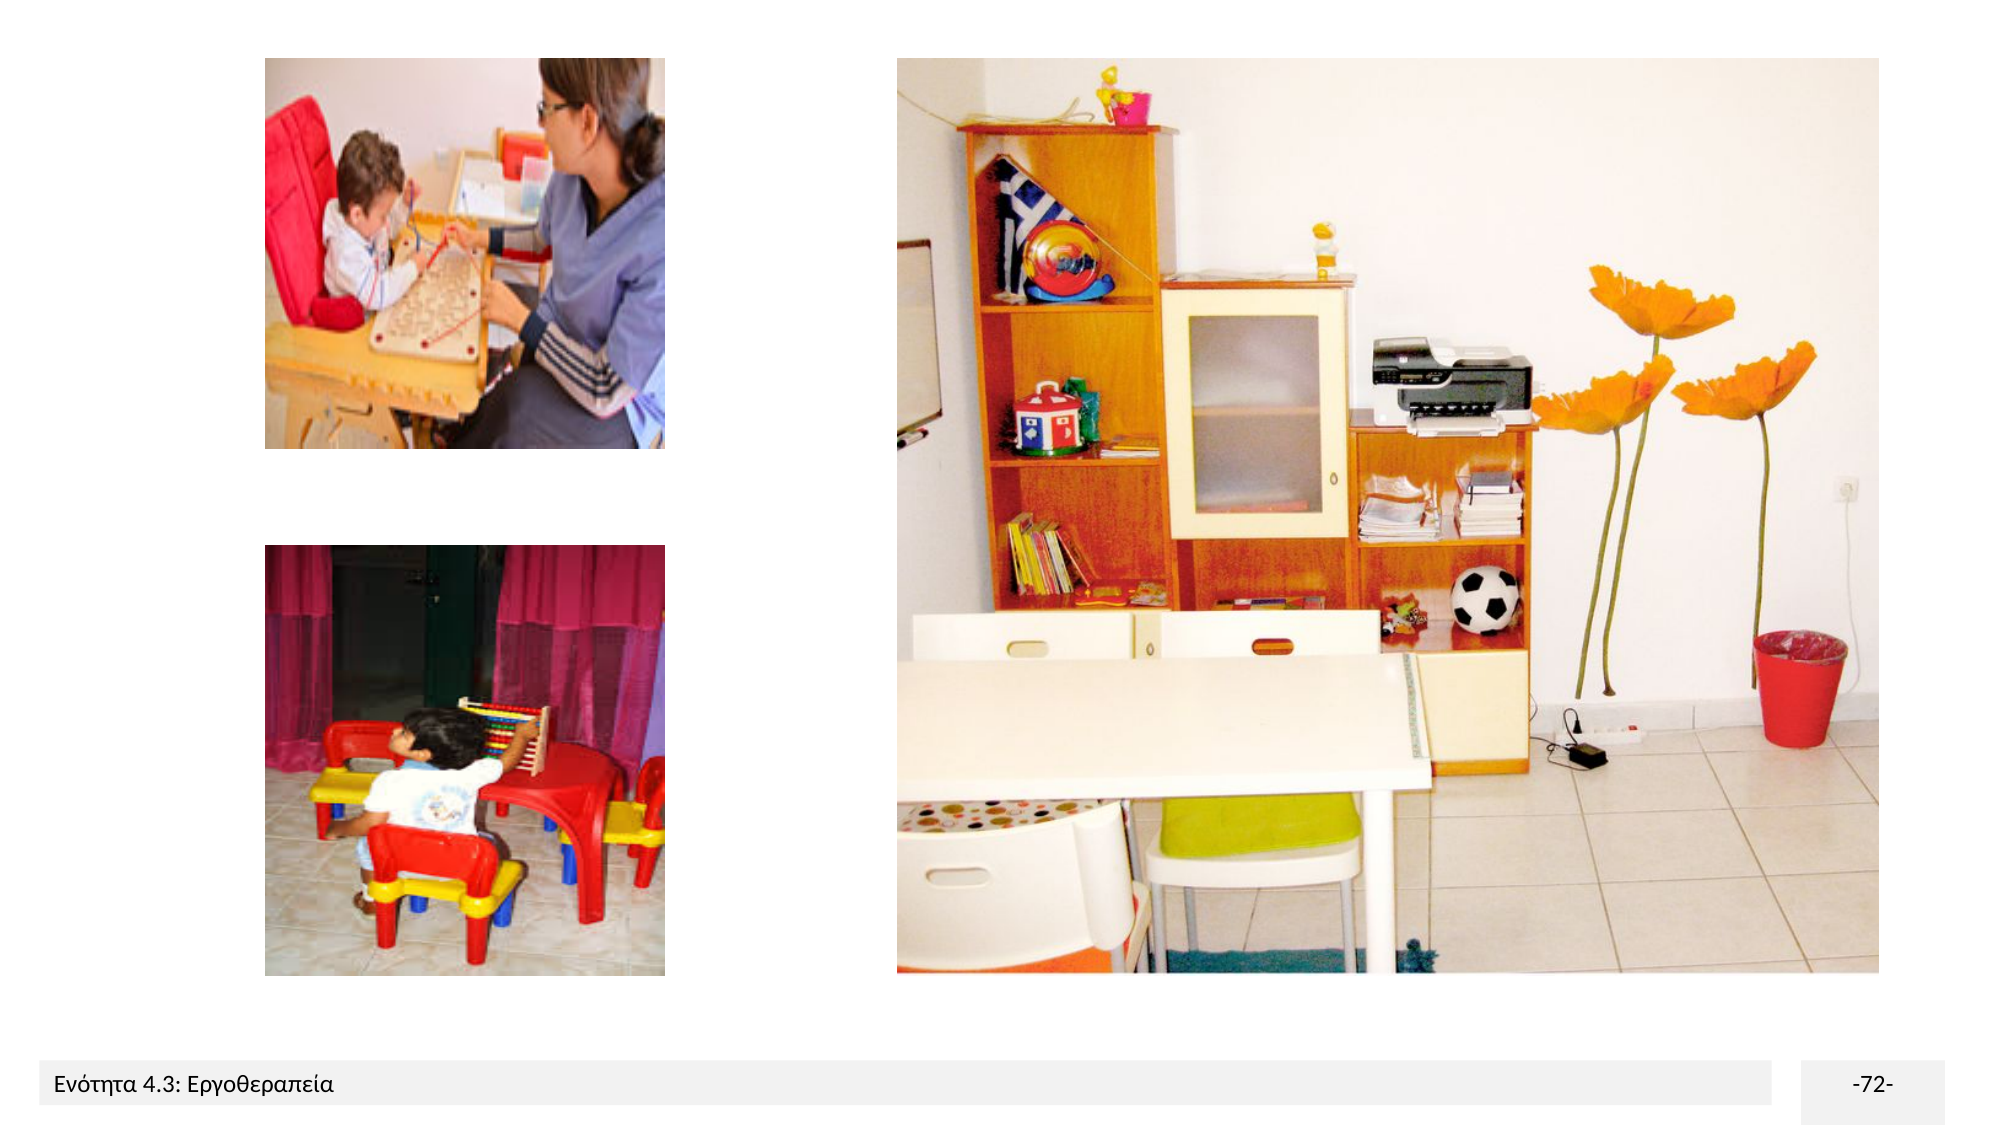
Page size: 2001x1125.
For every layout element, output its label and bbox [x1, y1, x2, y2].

picture [265, 545, 665, 976]
picture [265, 58, 665, 449]
picture [897, 58, 1879, 976]
